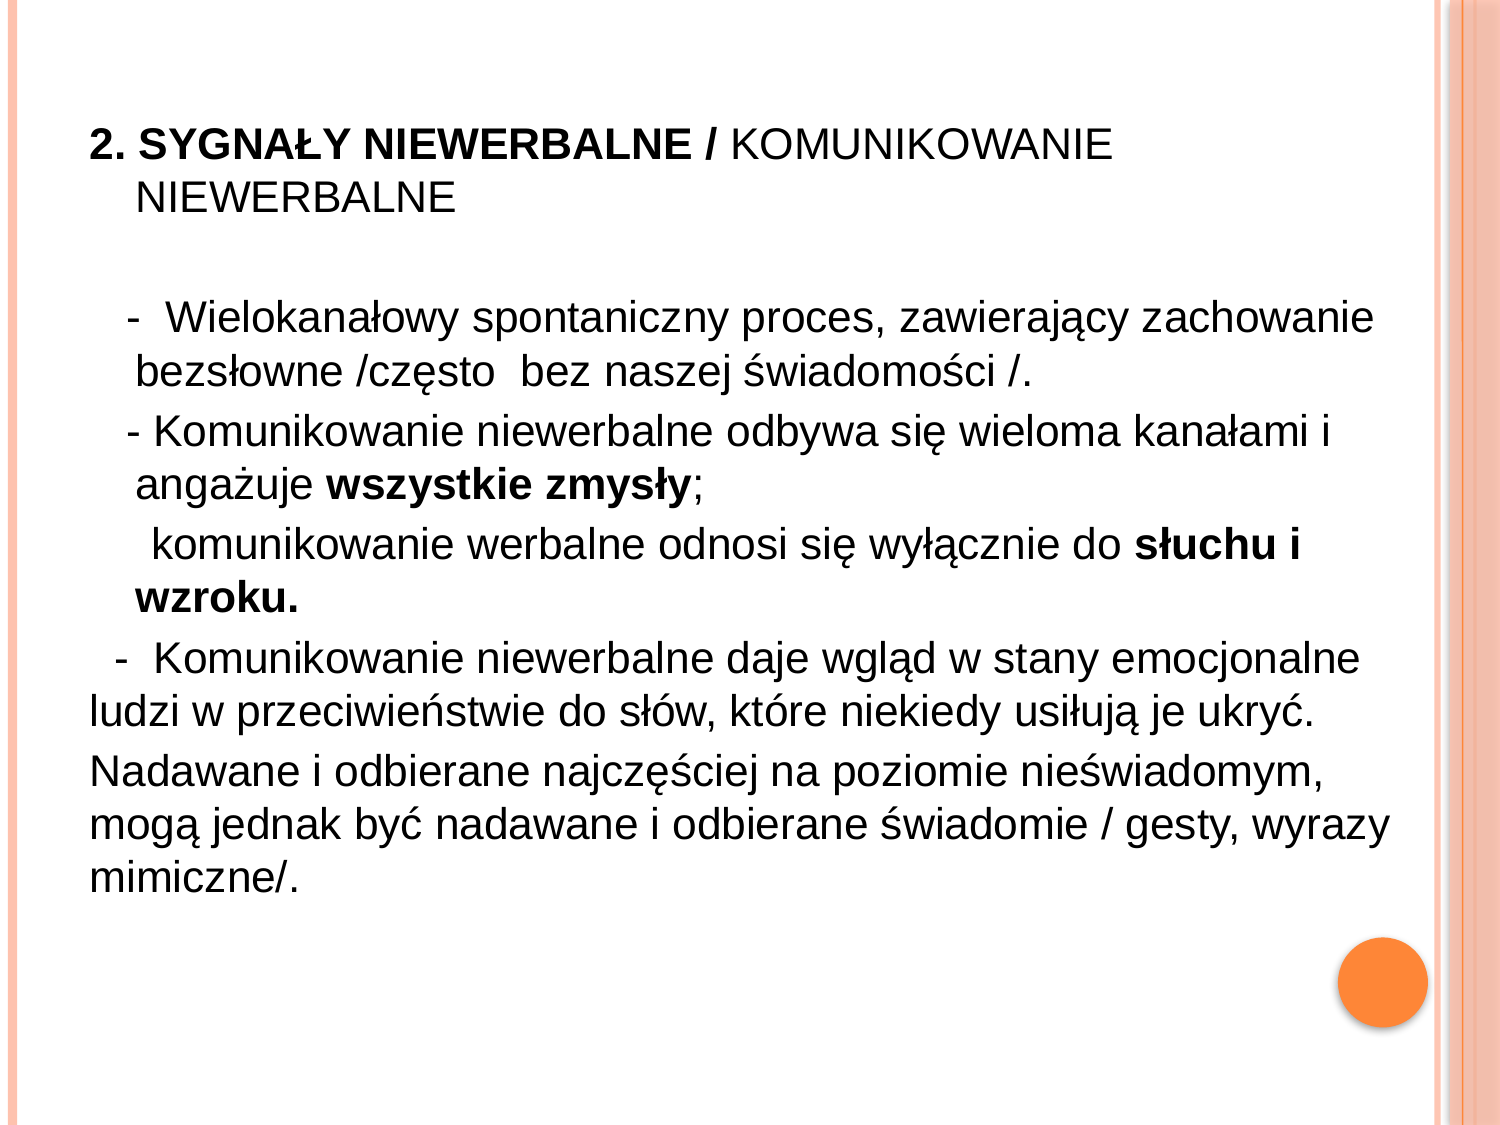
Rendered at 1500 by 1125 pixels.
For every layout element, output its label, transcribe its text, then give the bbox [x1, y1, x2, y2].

list 2. SYGNAŁY NIEWERBALNE / KOMUNIKOWANIE NIEWERBALNE - Wielokanałowy spontaniczny proces, zawierający zachowanie bezsłowne /często bez naszej świadomości /. - Komunikowanie niewerbalne odbywa się wieloma kanałami i angażuje wszystkie zmysły; komunikowanie werbalne odnosi się wyłącznie do słuchu i wzroku. - Komunikowanie niewerbalne daje wgląd w stany emocjonalne ludzi w przeciwieństwie do słów, które niekiedy usiłują je ukryć. Nadawane i odbierane najczęściej na poziomie nieświadomym, mogą jednak być nadawane i odbierane świadomie / gesty, wyrazy mimiczne/. [75, 0, 1436, 1125]
